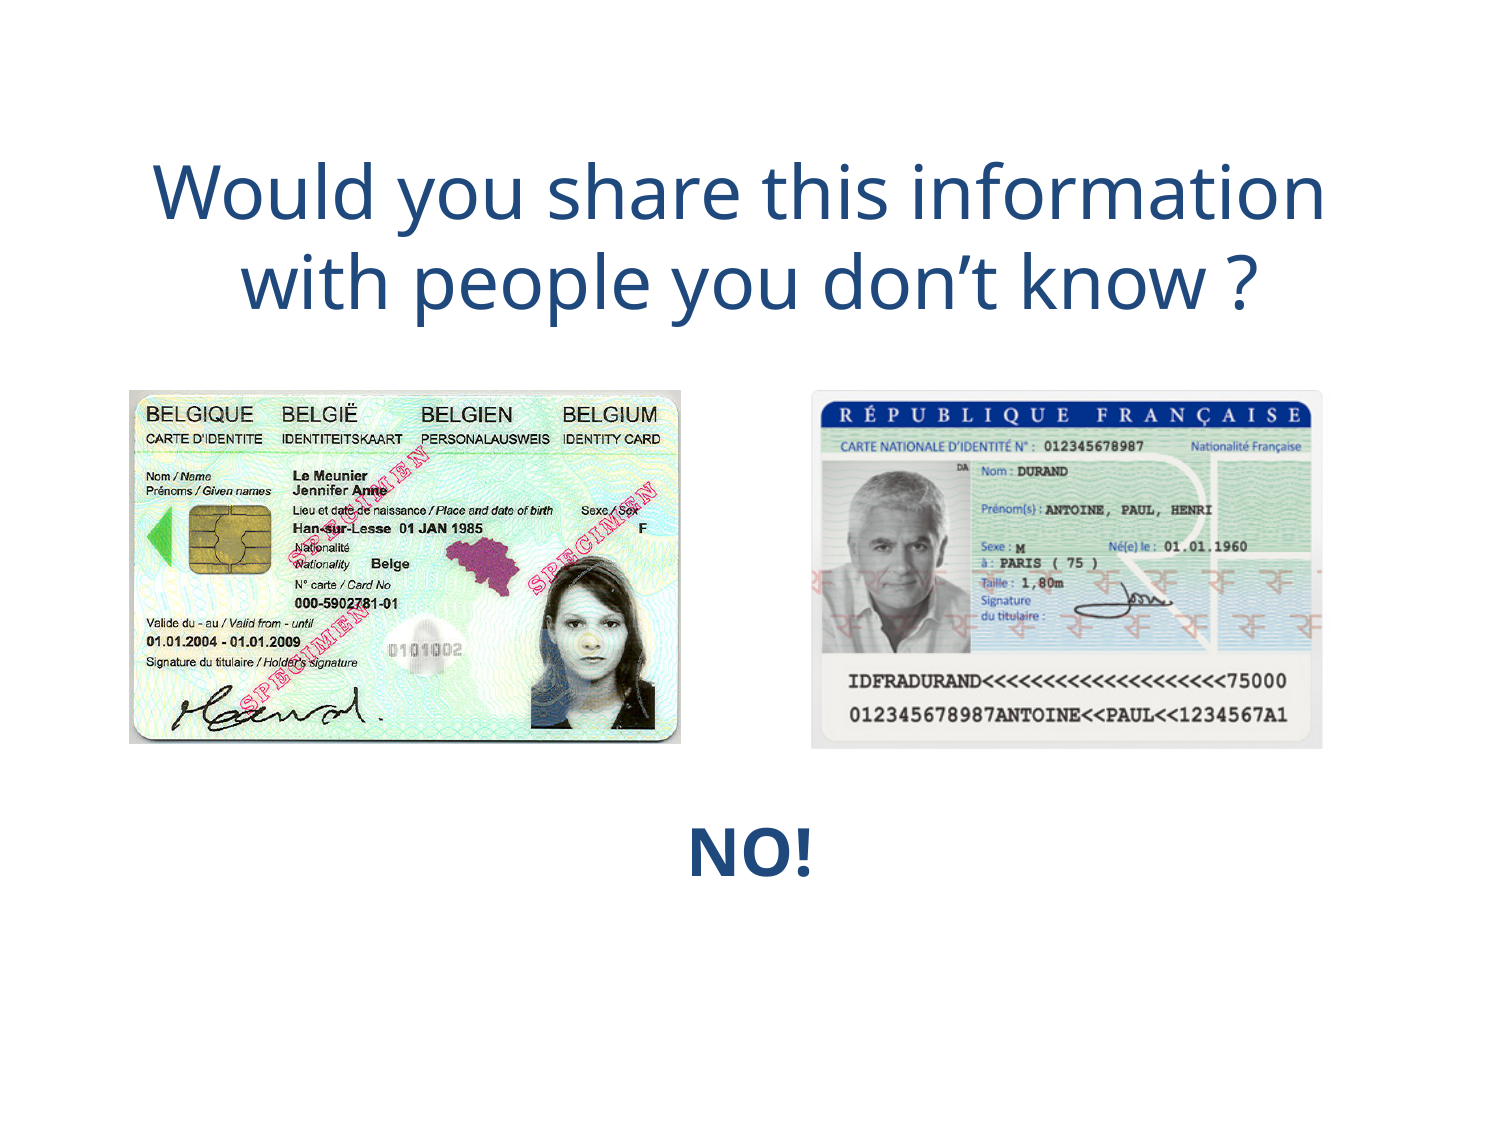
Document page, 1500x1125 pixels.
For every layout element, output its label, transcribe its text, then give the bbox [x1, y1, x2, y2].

picture [129, 390, 681, 744]
text_box NO! [483, 802, 1017, 898]
picture [801, 390, 1333, 749]
list Would you share this information with people you don’t know ? [74, 137, 1426, 881]
